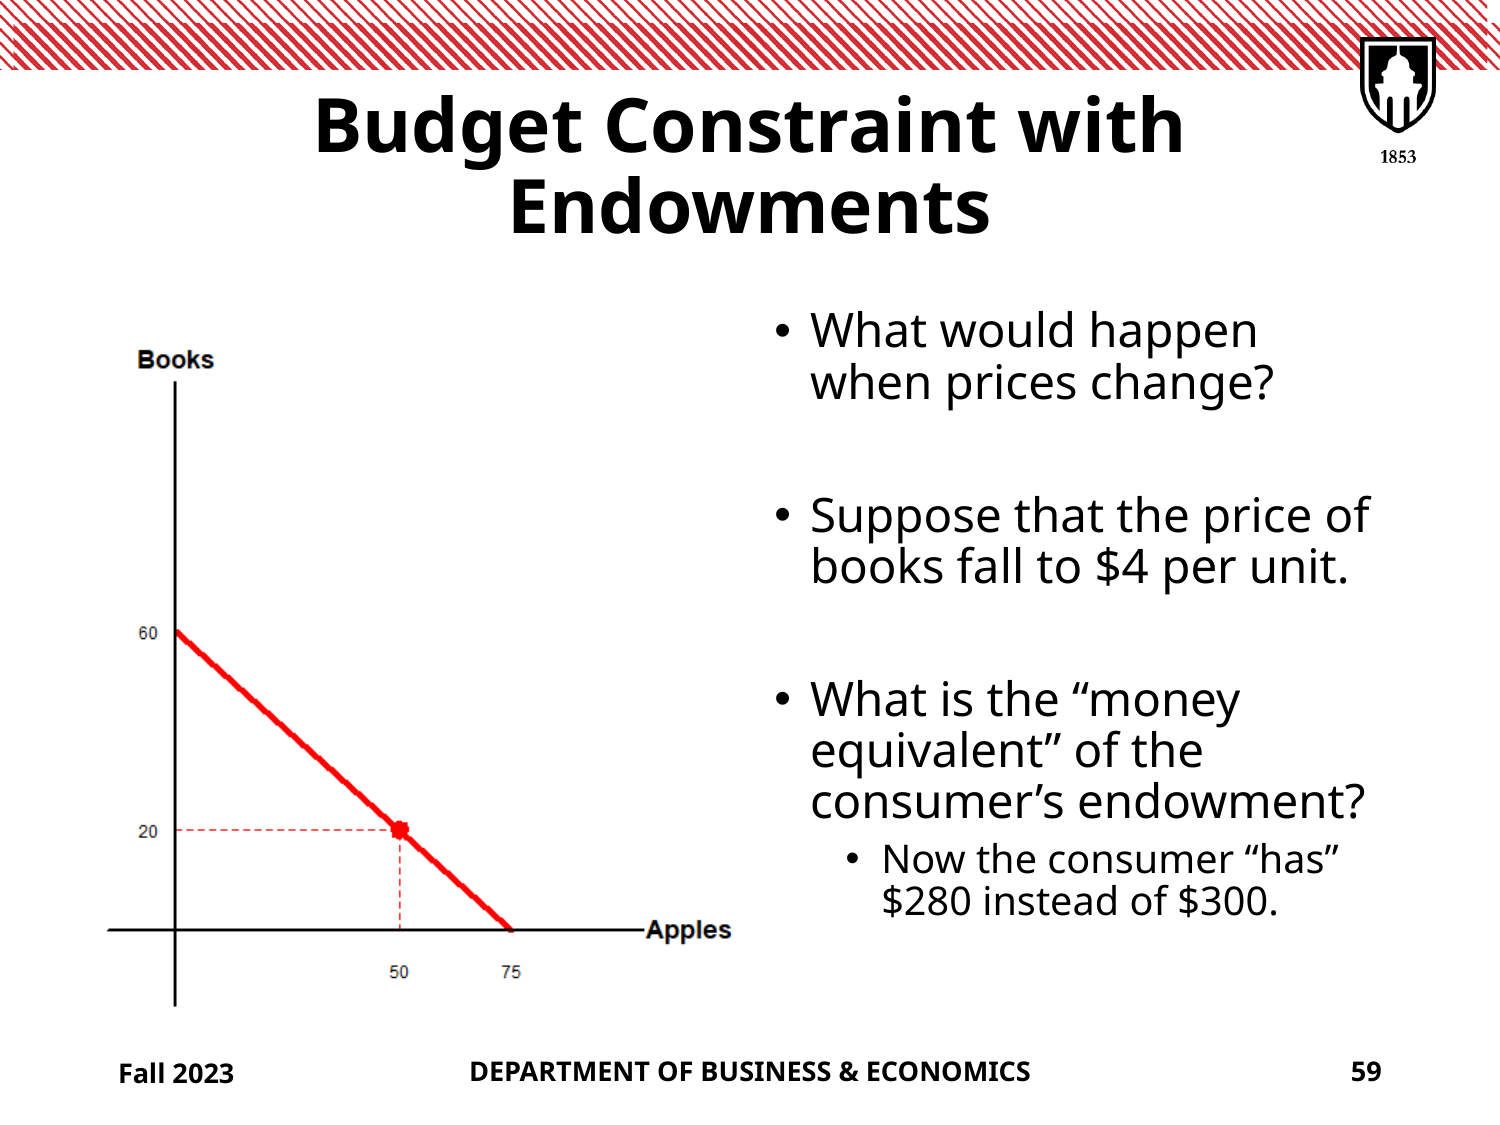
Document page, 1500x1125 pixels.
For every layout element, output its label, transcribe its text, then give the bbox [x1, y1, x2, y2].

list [103, 302, 741, 1011]
title Budget Constraint with Endowments [103, 59, 1397, 278]
slide_number 59 [1059, 1042, 1397, 1103]
list What would happen when prices change? Suppose that the price of books fall to $4 per unit. What is the “money equivalent” of the consumer’s endowment? Now the consumer “has” $280 instead of $300. [759, 299, 1397, 1014]
footer DEPARTMENT OF BUSINESS & ECONOMICS [277, 1042, 1059, 1103]
slide_number Fall 2023 [103, 1042, 277, 1103]
picture [0, 0, 1500, 163]
